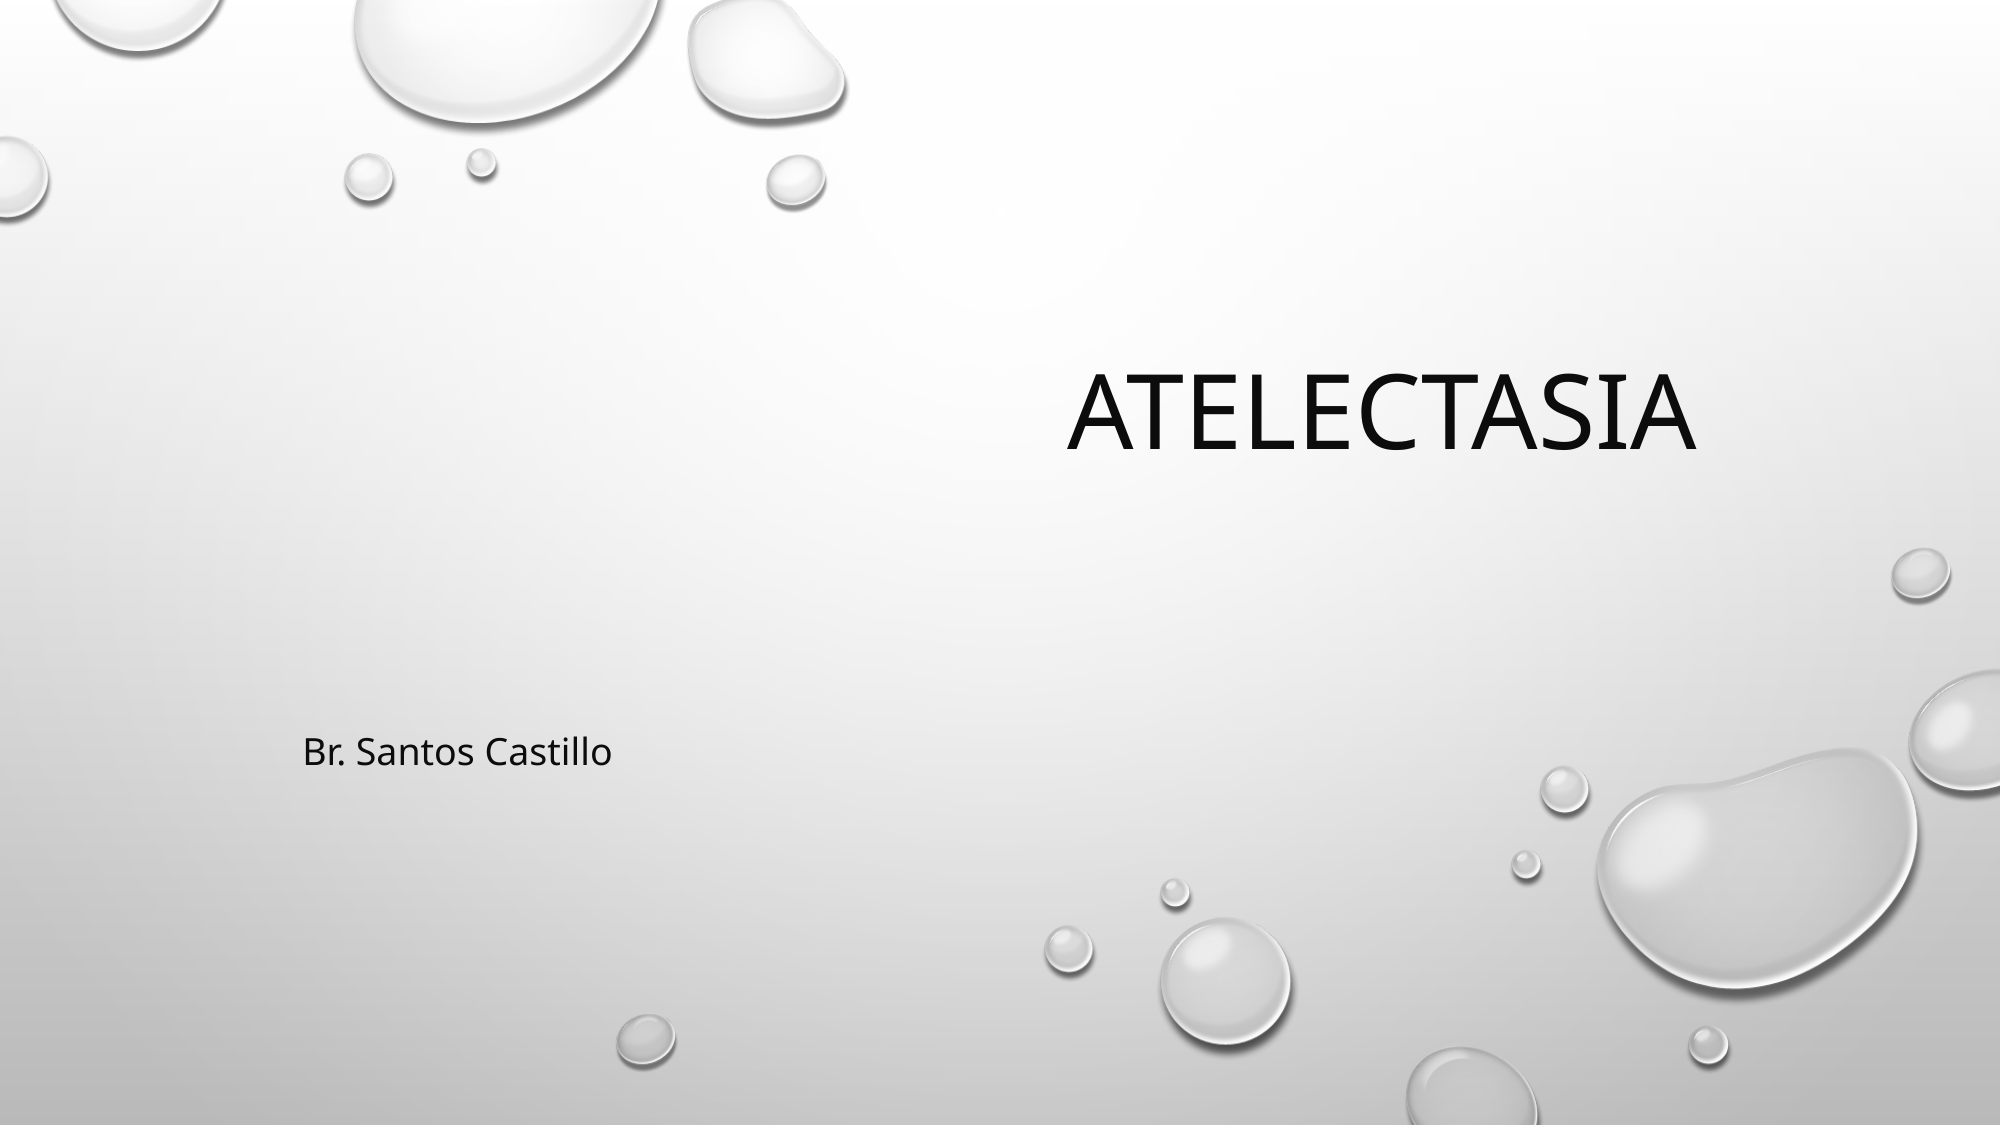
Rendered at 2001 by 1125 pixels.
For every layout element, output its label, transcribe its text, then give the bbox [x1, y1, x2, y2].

picture [0, 0, 2000, 1125]
subtitle Br. Santos Castillo [287, 637, 1713, 863]
title ATELECTASIA [287, 213, 1713, 625]
